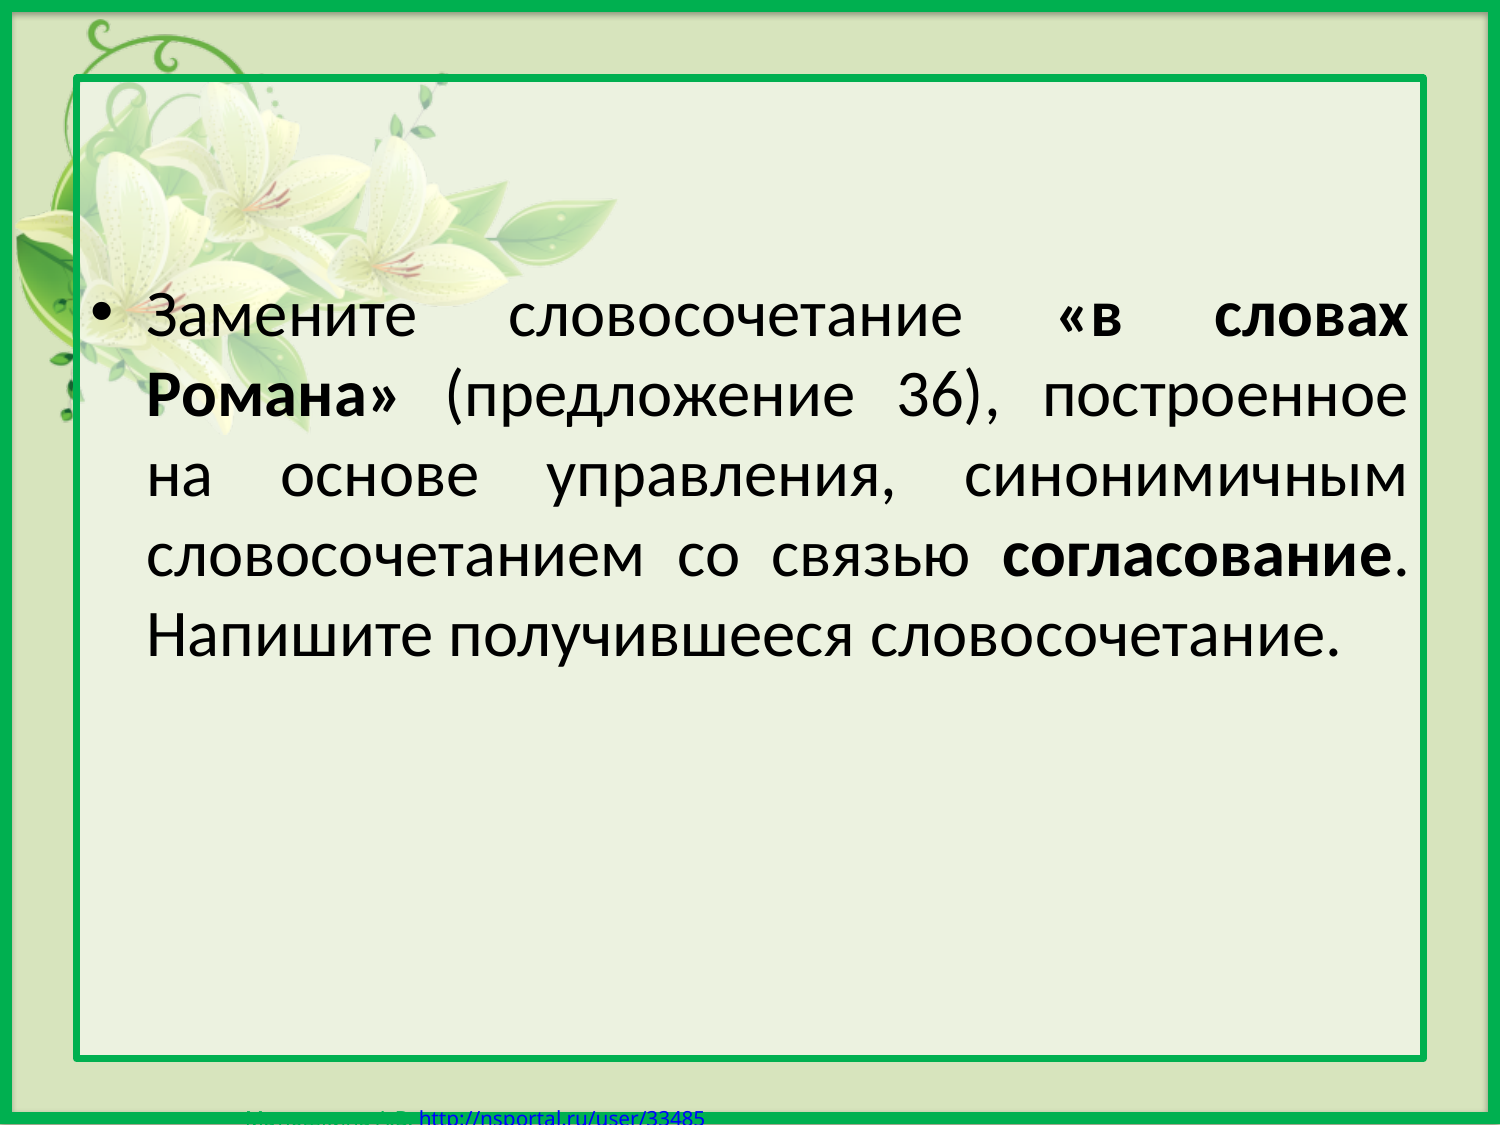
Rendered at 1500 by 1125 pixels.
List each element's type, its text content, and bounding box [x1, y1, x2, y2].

picture [15, 19, 619, 435]
list Замените словосочетание «в словах Романа» (предложение 36), построенное на основе управления, синонимичным словосочетанием со связью согласование. Напишите получившееся словосочетание. [75, 262, 1425, 1005]
